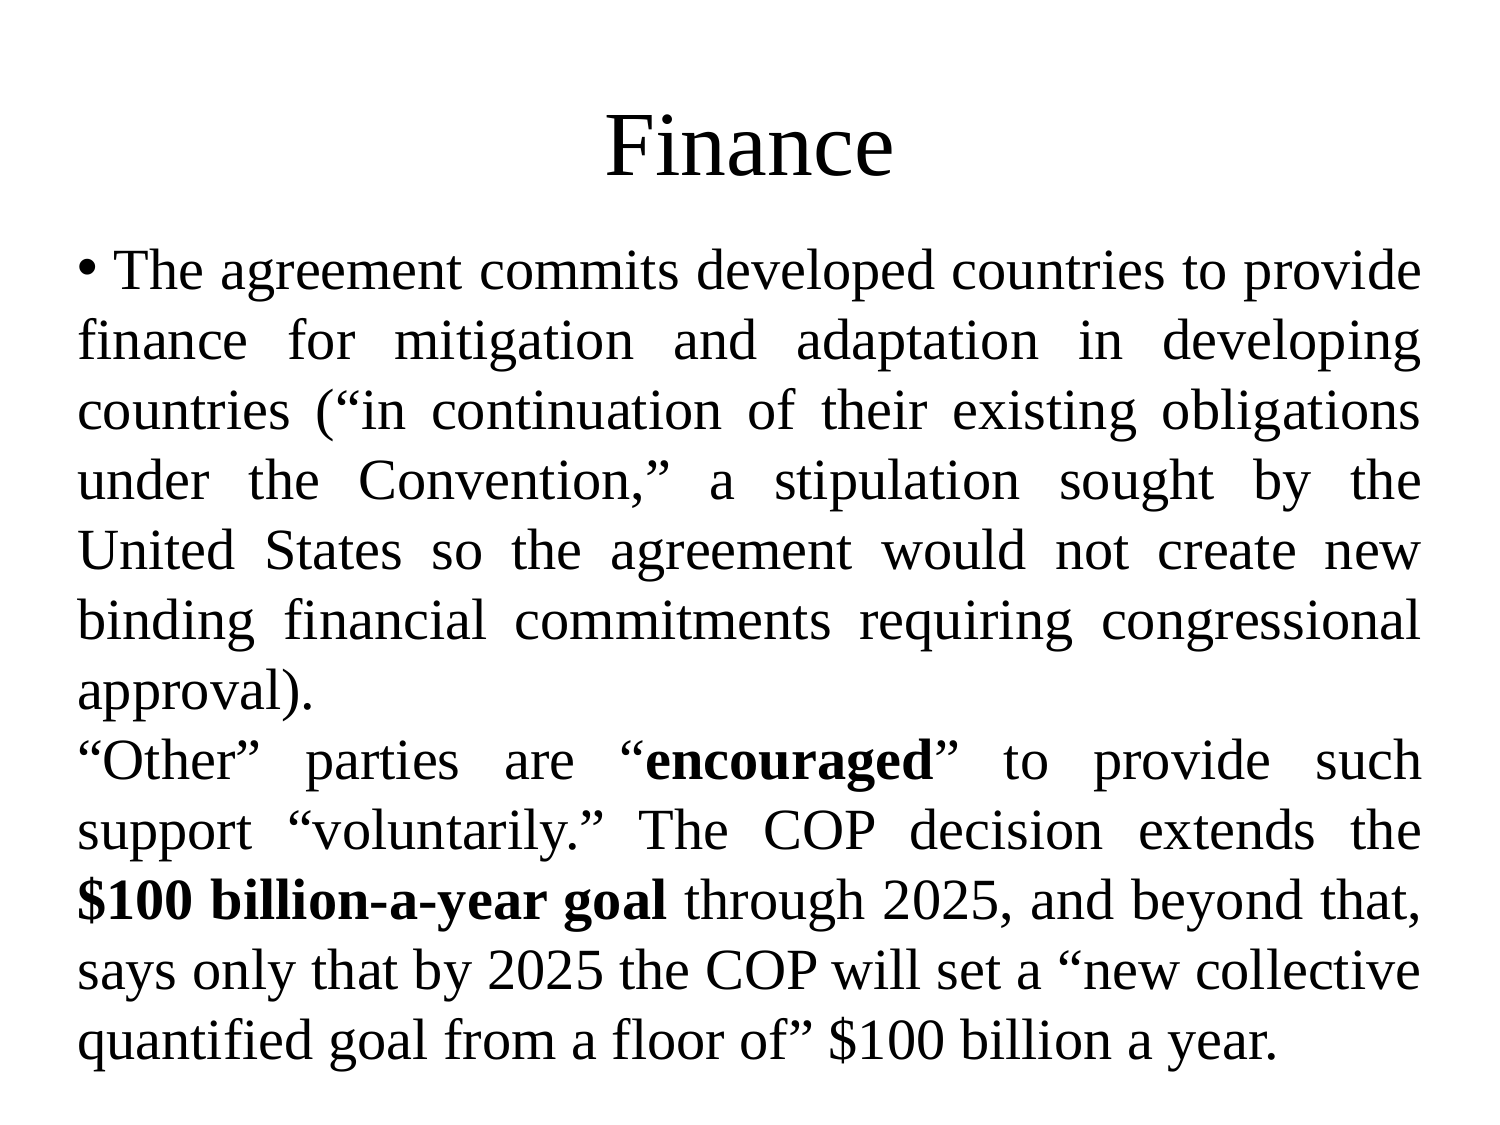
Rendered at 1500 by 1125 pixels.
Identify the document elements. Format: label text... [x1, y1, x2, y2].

title Finance [75, 45, 1425, 224]
text_box The agreement commits developed countries to provide finance for mitigation and adaptation in developing countries (“in continuation of their existing obligations under the Convention,” a stipulation sought by the United States so the agreement would not create new binding financial commitments requiring congressional approval). “Other” parties are “encouraged” to provide such support “voluntarily.” The COP decision extends the $100 billion-a-year goal through 2025, and beyond that, says only that by 2025 the COP will set a “new collective quantified goal from a floor of” $100 billion a year. [62, 224, 1438, 1079]
